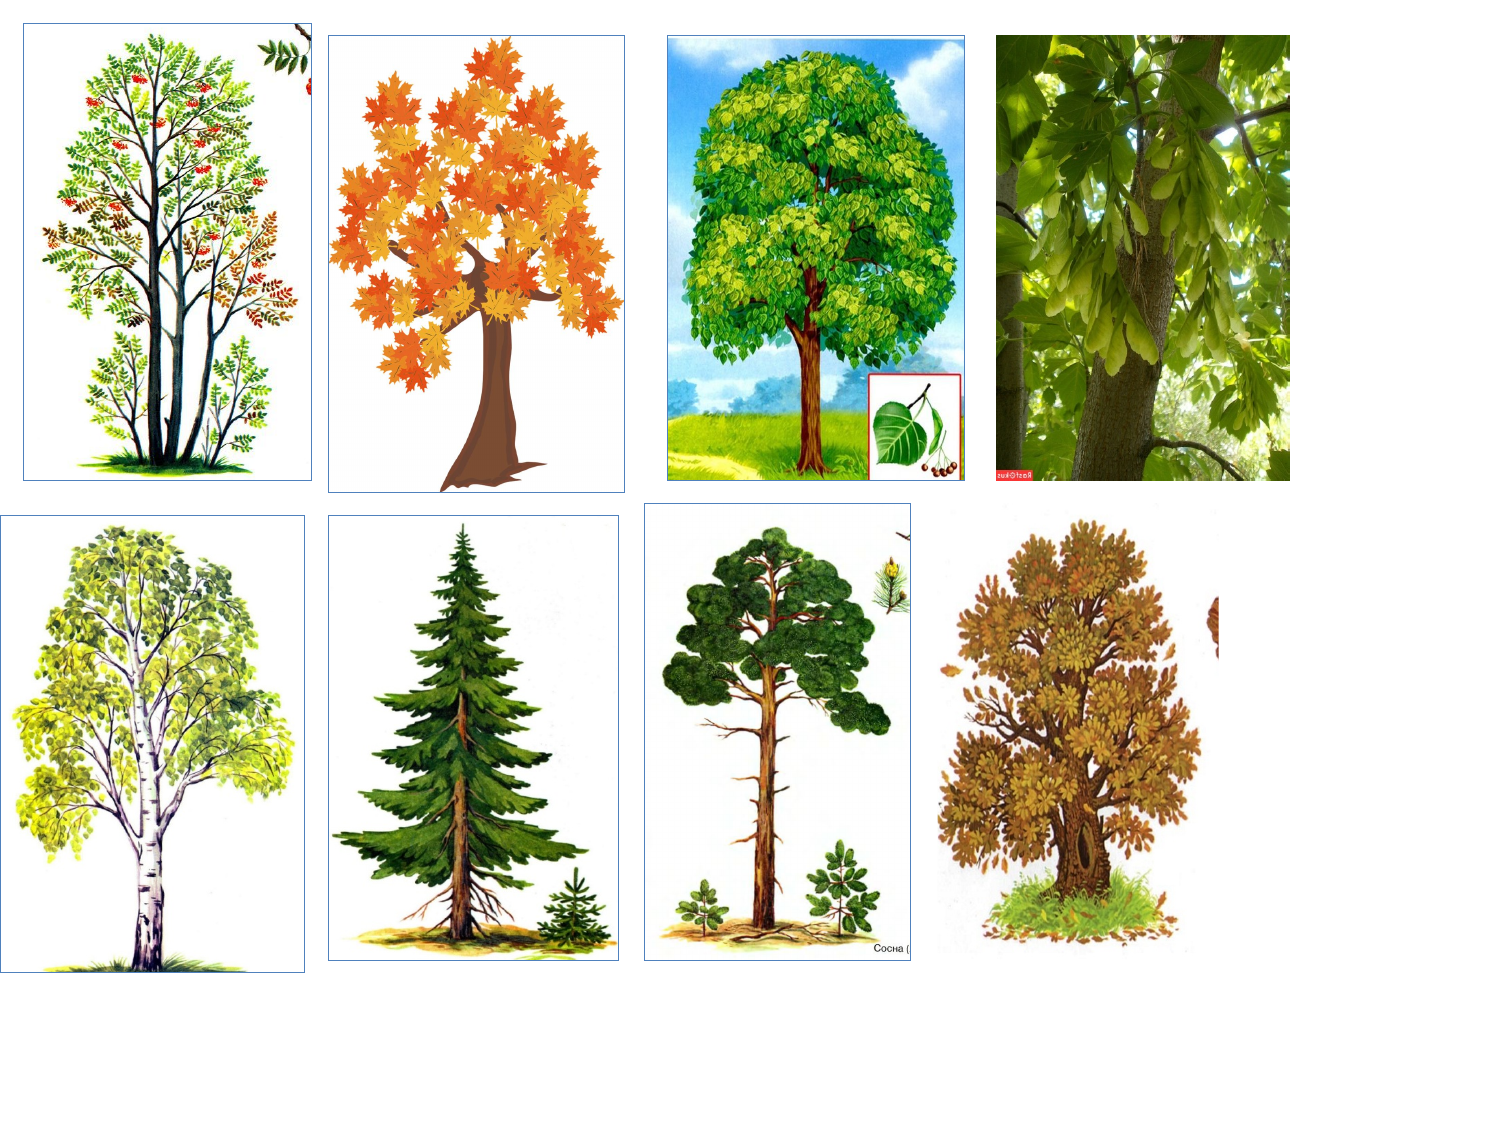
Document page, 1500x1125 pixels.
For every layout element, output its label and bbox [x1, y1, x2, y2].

picture [327, 34, 625, 493]
picture [937, 503, 1219, 962]
picture [23, 23, 312, 481]
picture [995, 34, 1290, 481]
picture [667, 34, 966, 481]
picture [0, 515, 305, 973]
picture [327, 515, 619, 962]
picture [644, 503, 912, 962]
